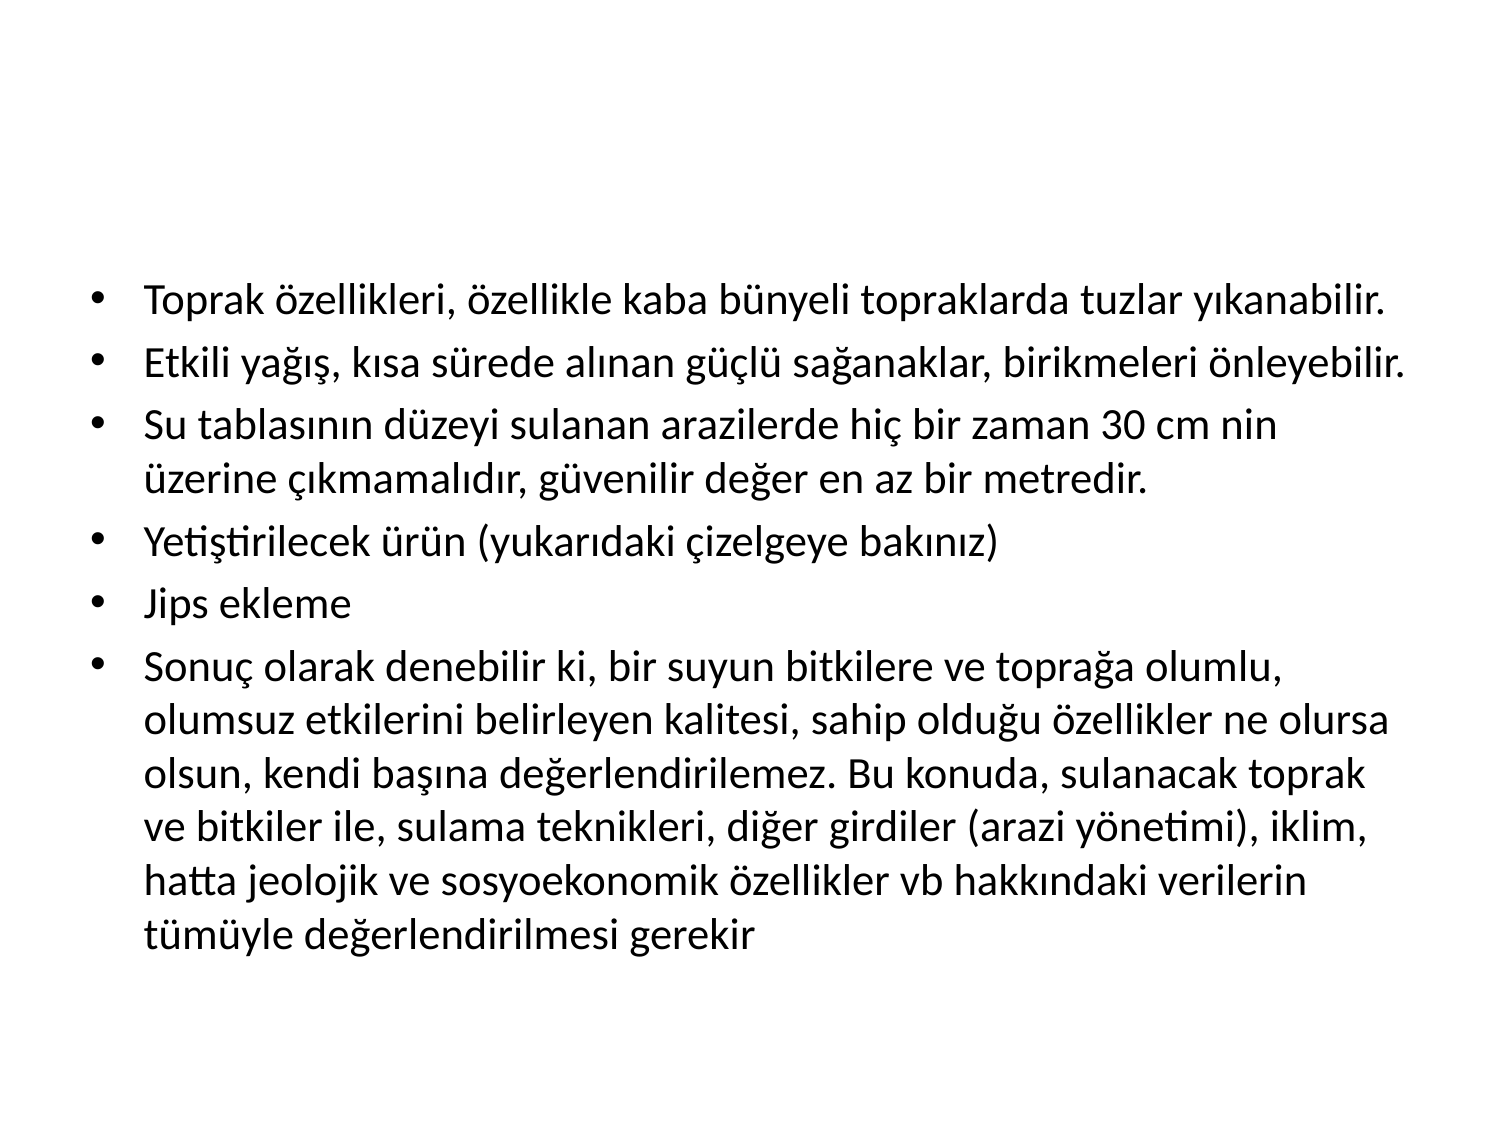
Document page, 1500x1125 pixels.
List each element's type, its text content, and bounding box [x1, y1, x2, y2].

list Toprak özellikleri, özellikle kaba bünyeli topraklarda tuzlar yıkanabilir. Etkili yağış, kısa sürede alınan güçlü sağanaklar, birikmeleri önleyebilir. Su tablasının düzeyi sulanan arazilerde hiç bir zaman 30 cm nin üzerine çıkmamalıdır, güvenilir değer en az bir metredir. Yetiştirilecek ürün (yukarıdaki çizelgeye bakınız) Jips ekleme Sonuç olarak denebilir ki, bir suyun bitkilere ve toprağa olumlu, olumsuz etkilerini belirleyen kalitesi, sahip olduğu özellikler ne olursa olsun, kendi başına değerlendirilemez. Bu konuda, sulanacak toprak ve bitkiler ile, sulama teknikleri, diğer girdiler (arazi yönetimi), iklim, hatta jeolojik ve sosyoekonomik özellikler vb hakkındaki verilerin tümüyle değerlendirilmesi gerekir [75, 262, 1425, 1005]
